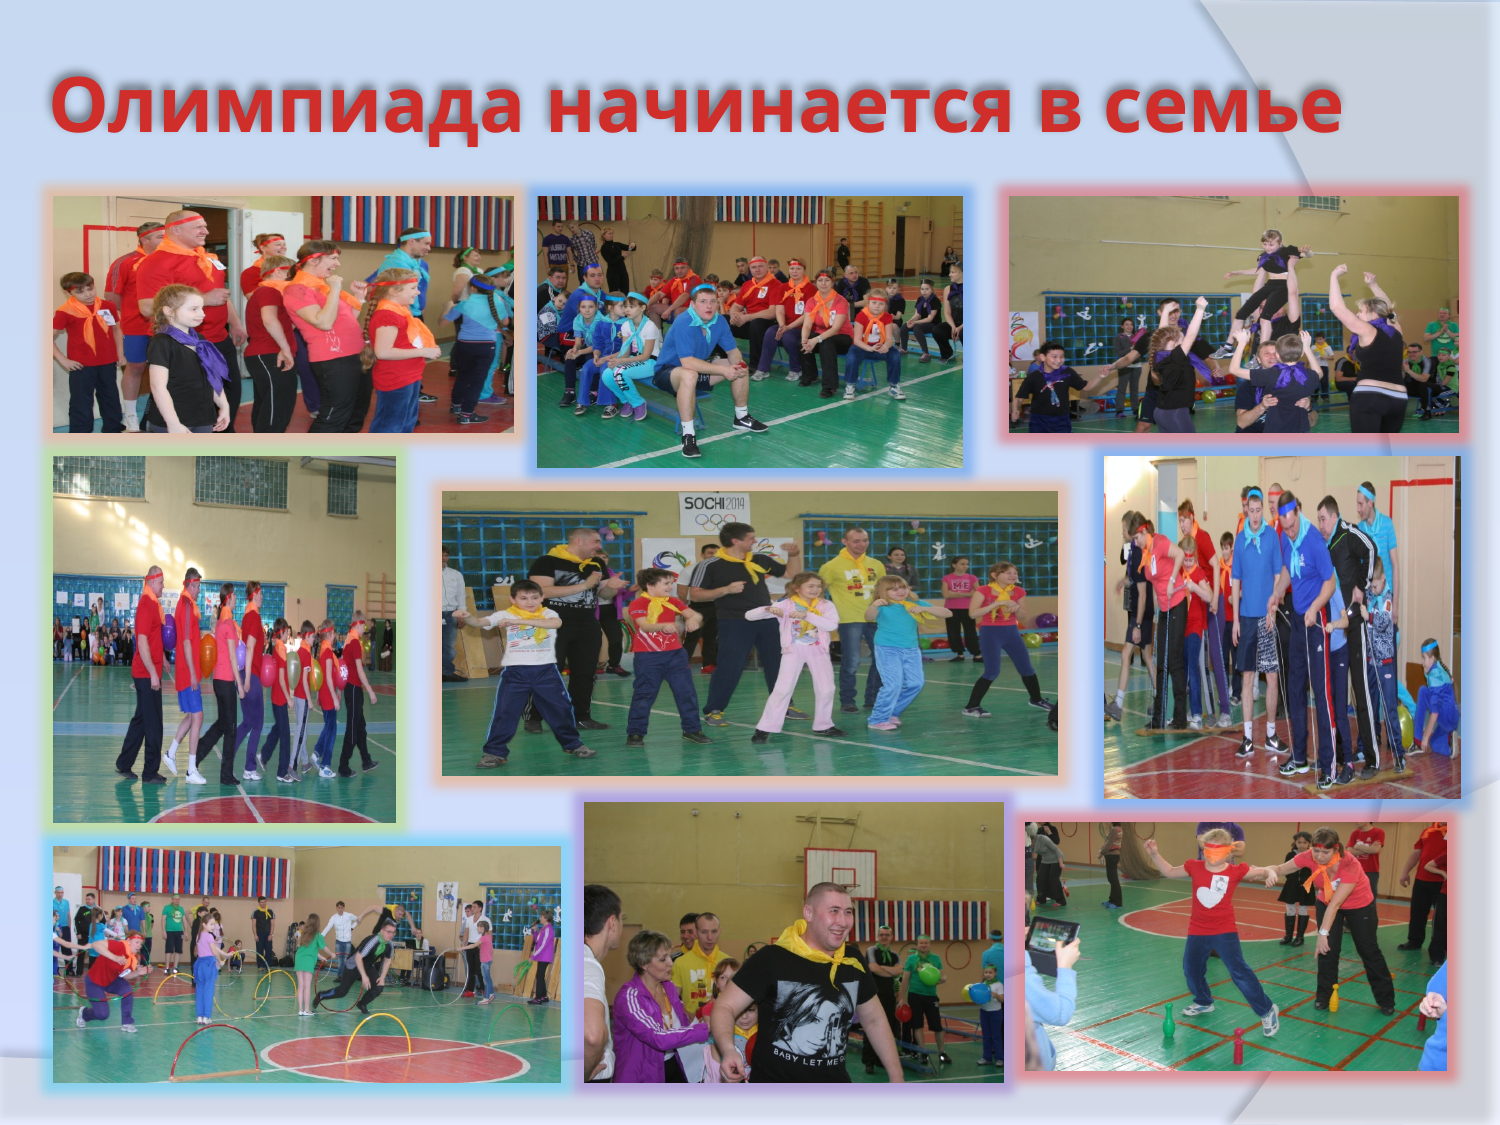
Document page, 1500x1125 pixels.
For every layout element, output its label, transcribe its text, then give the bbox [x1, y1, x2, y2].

picture [52, 455, 396, 823]
picture [52, 846, 562, 1083]
text_box Олимпиада начинается в семье [41, 18, 1377, 185]
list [537, 196, 963, 469]
picture [442, 491, 1058, 776]
picture [1104, 455, 1461, 799]
picture [52, 195, 514, 433]
picture [1025, 822, 1448, 1071]
picture [584, 802, 1005, 1083]
picture [1009, 195, 1459, 433]
